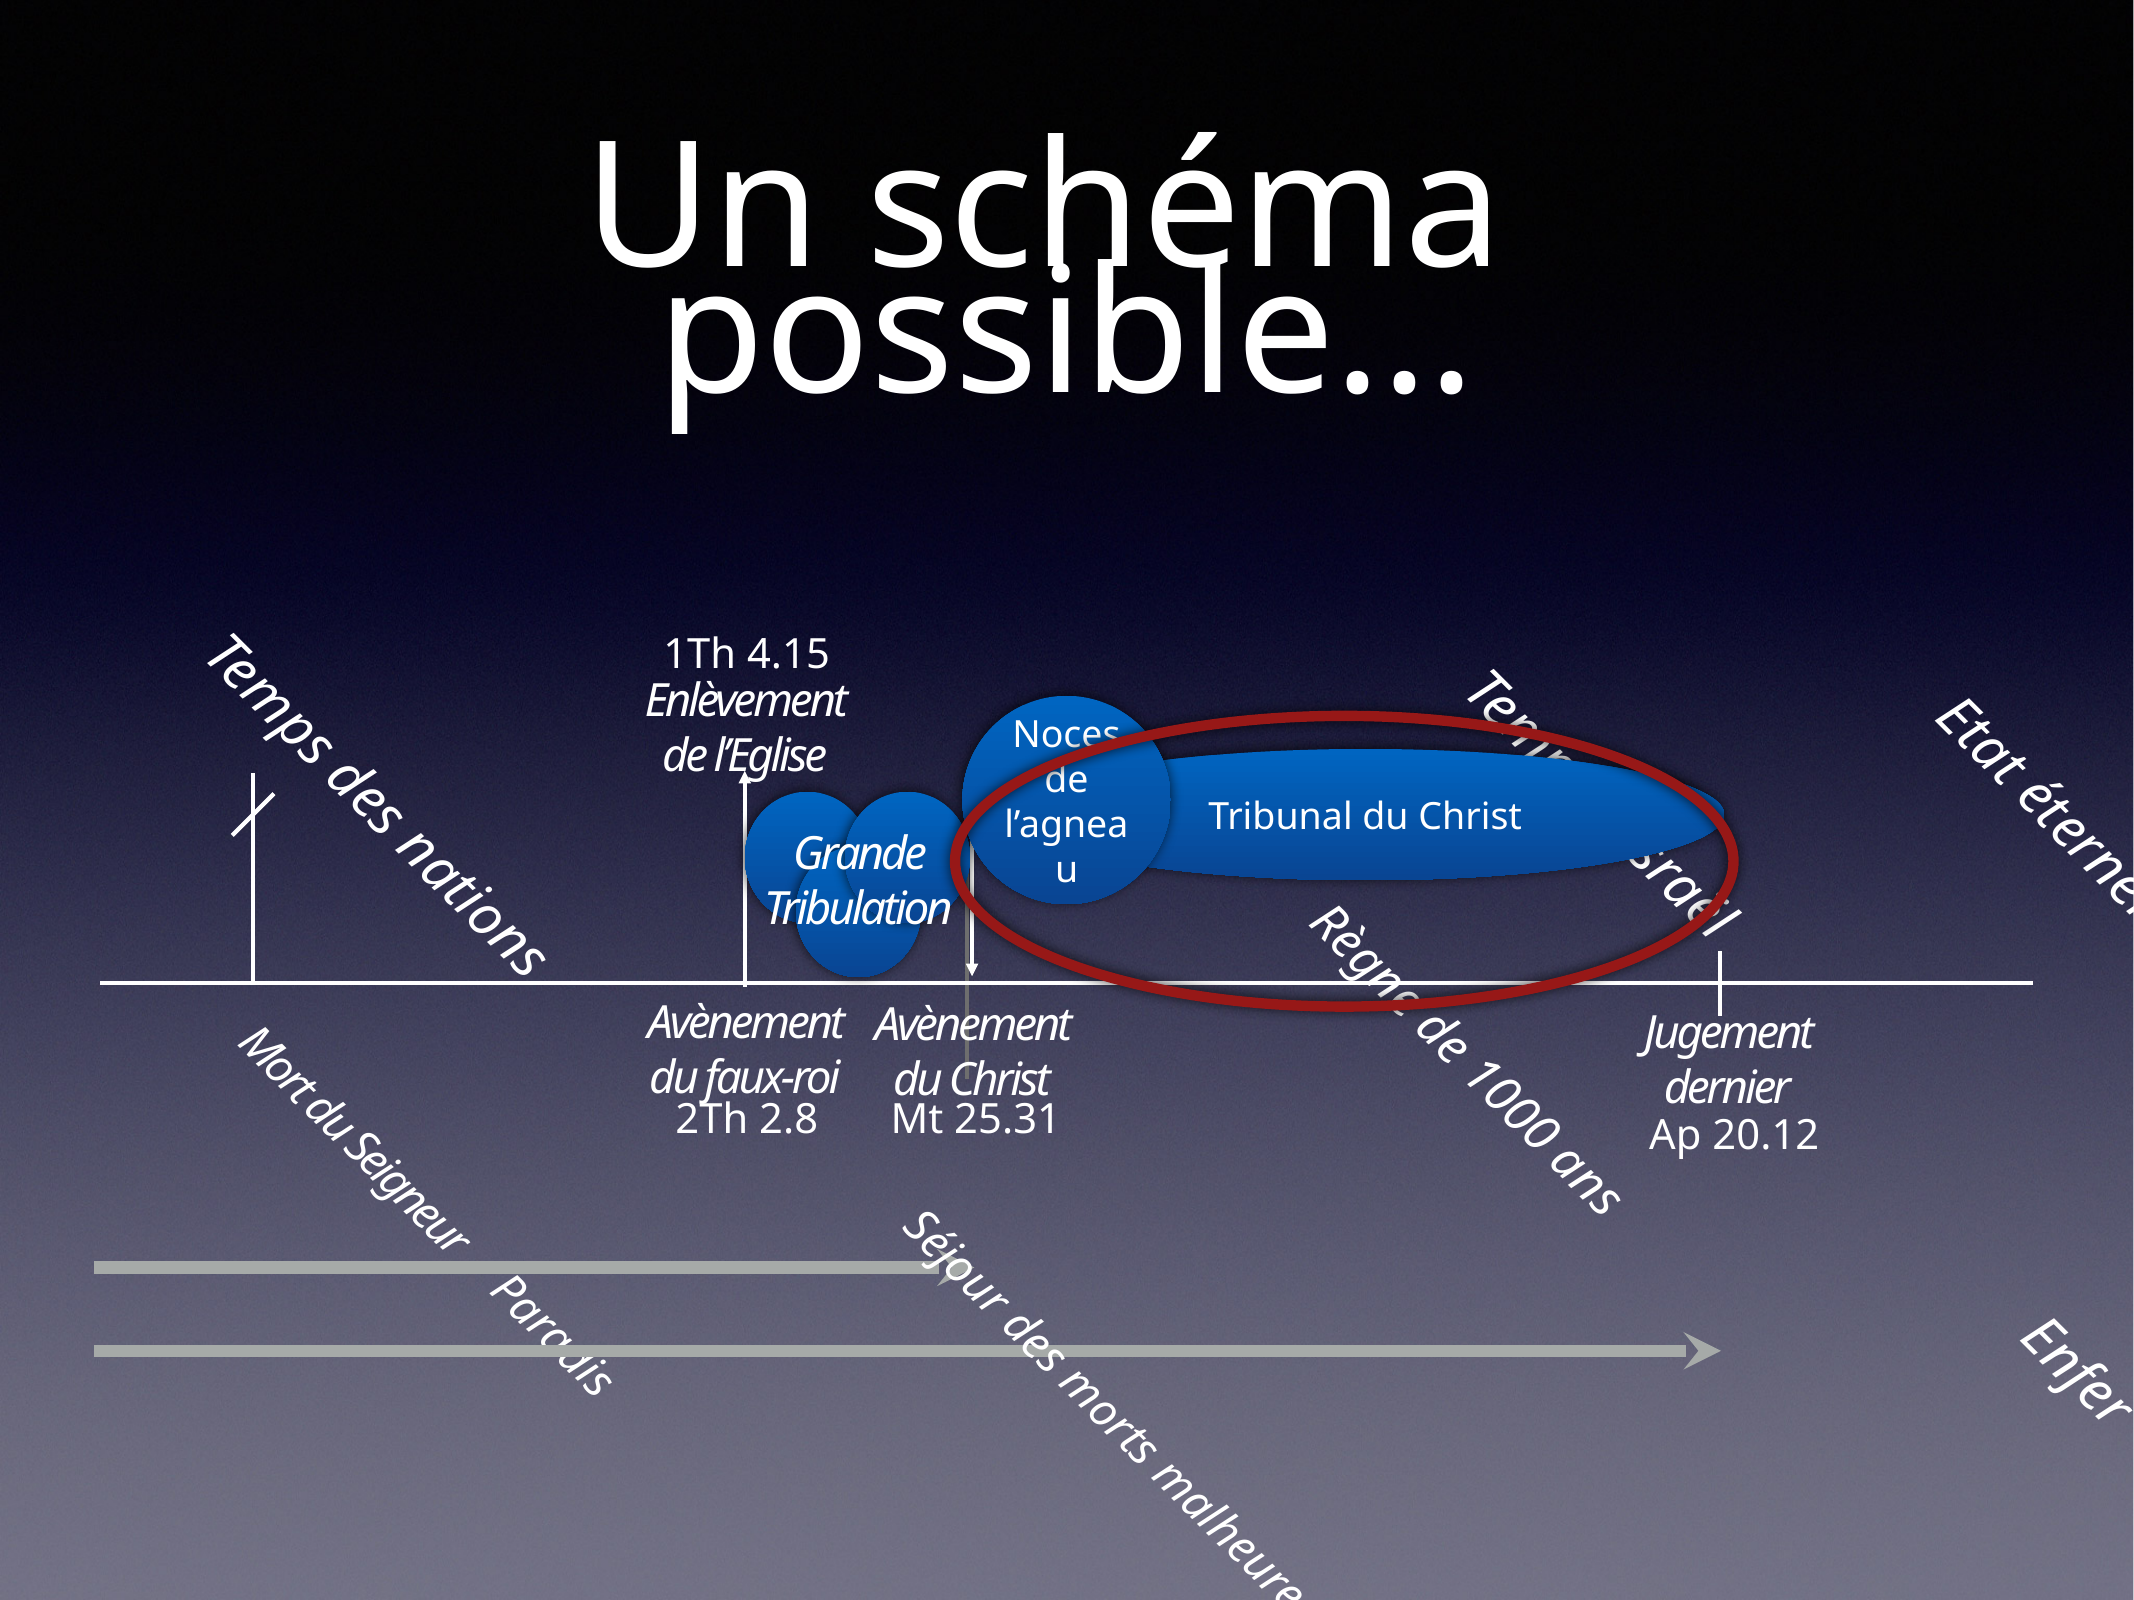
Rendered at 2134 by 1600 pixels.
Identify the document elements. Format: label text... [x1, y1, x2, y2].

picture [0, 0, 2134, 1600]
picture [654, 686, 696, 698]
picture [244, 687, 272, 698]
picture [1286, 1590, 1298, 1597]
text_box 1Th 4.15 [654, 618, 839, 686]
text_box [93, 698, 2134, 1531]
title Un schéma possible... [207, 74, 1926, 509]
picture [1280, 1594, 1290, 1600]
